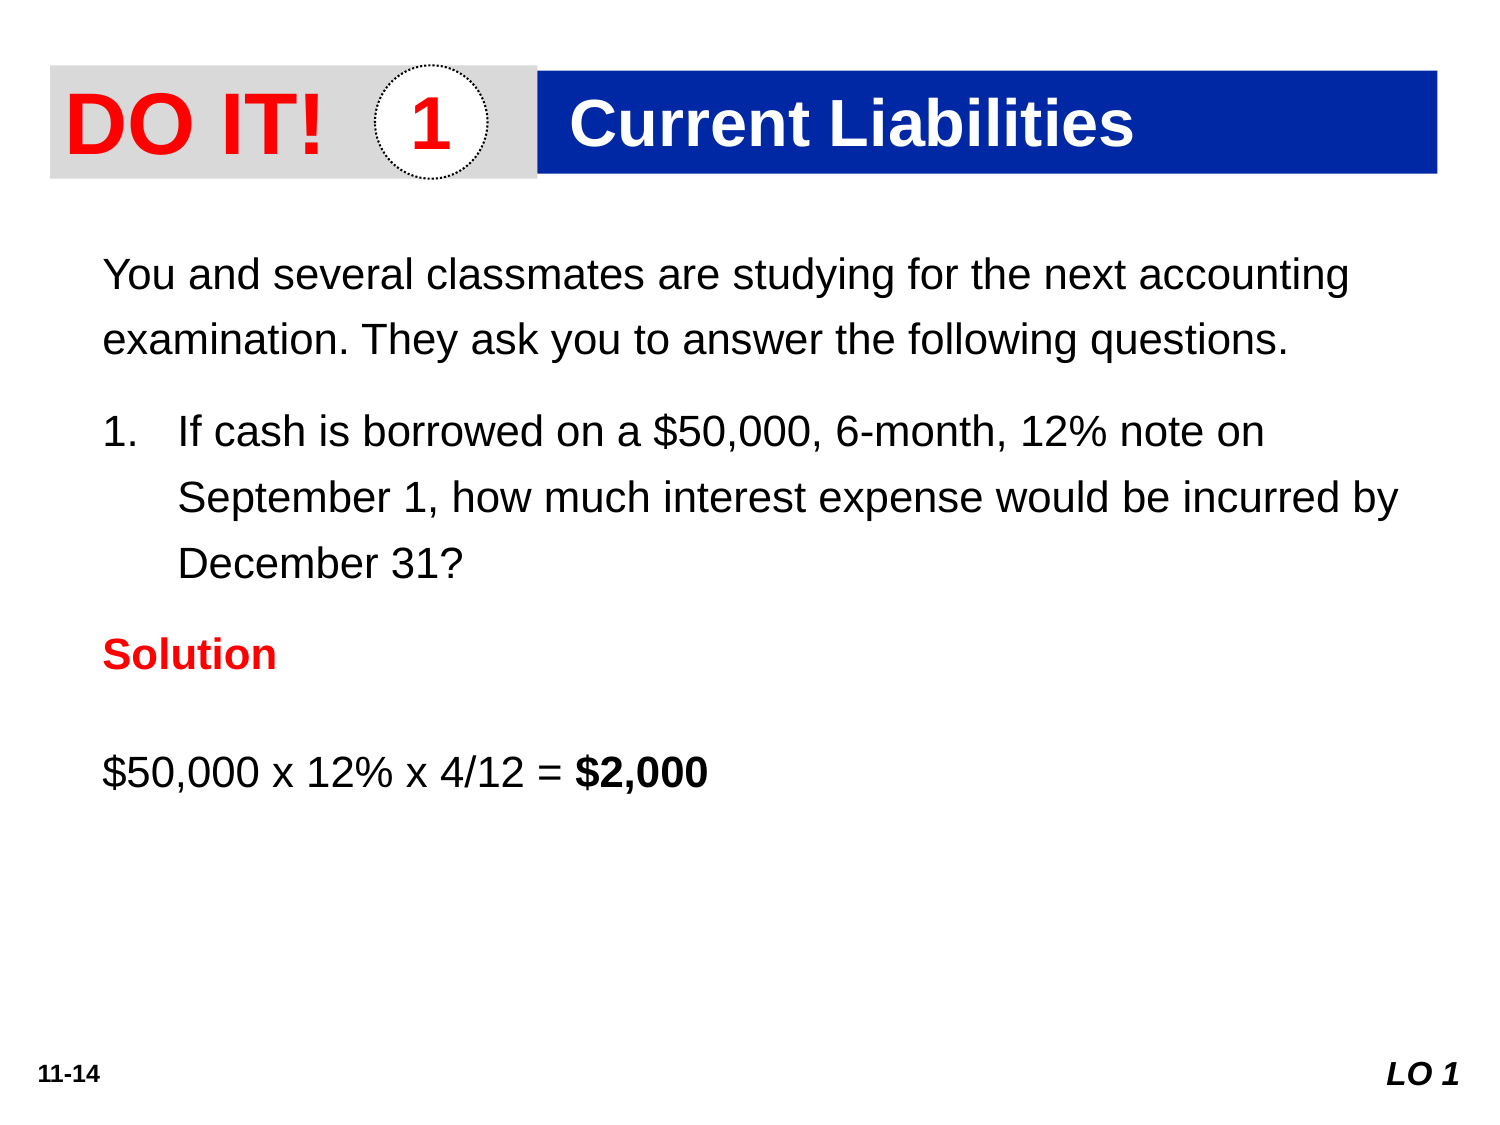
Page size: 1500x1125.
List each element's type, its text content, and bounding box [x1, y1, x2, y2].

text_box 1 [375, 65, 488, 179]
text_box DO IT! [440, 65, 538, 179]
text_box DO IT! [50, 65, 422, 179]
text_box You and several classmates are studying for the next accounting examination. They ask you to answer the following questions. If cash is borrowed on a $50,000, 6-month, 12% note on September 1, how much interest expense would be incurred by December 31? Solution [87, 224, 1438, 687]
text_box LO 1 [1337, 1044, 1475, 1100]
text_box Current Liabilities [537, 70, 1438, 174]
text_box $50,000 x 12% x 4/12 = $2,000 [87, 723, 1438, 805]
